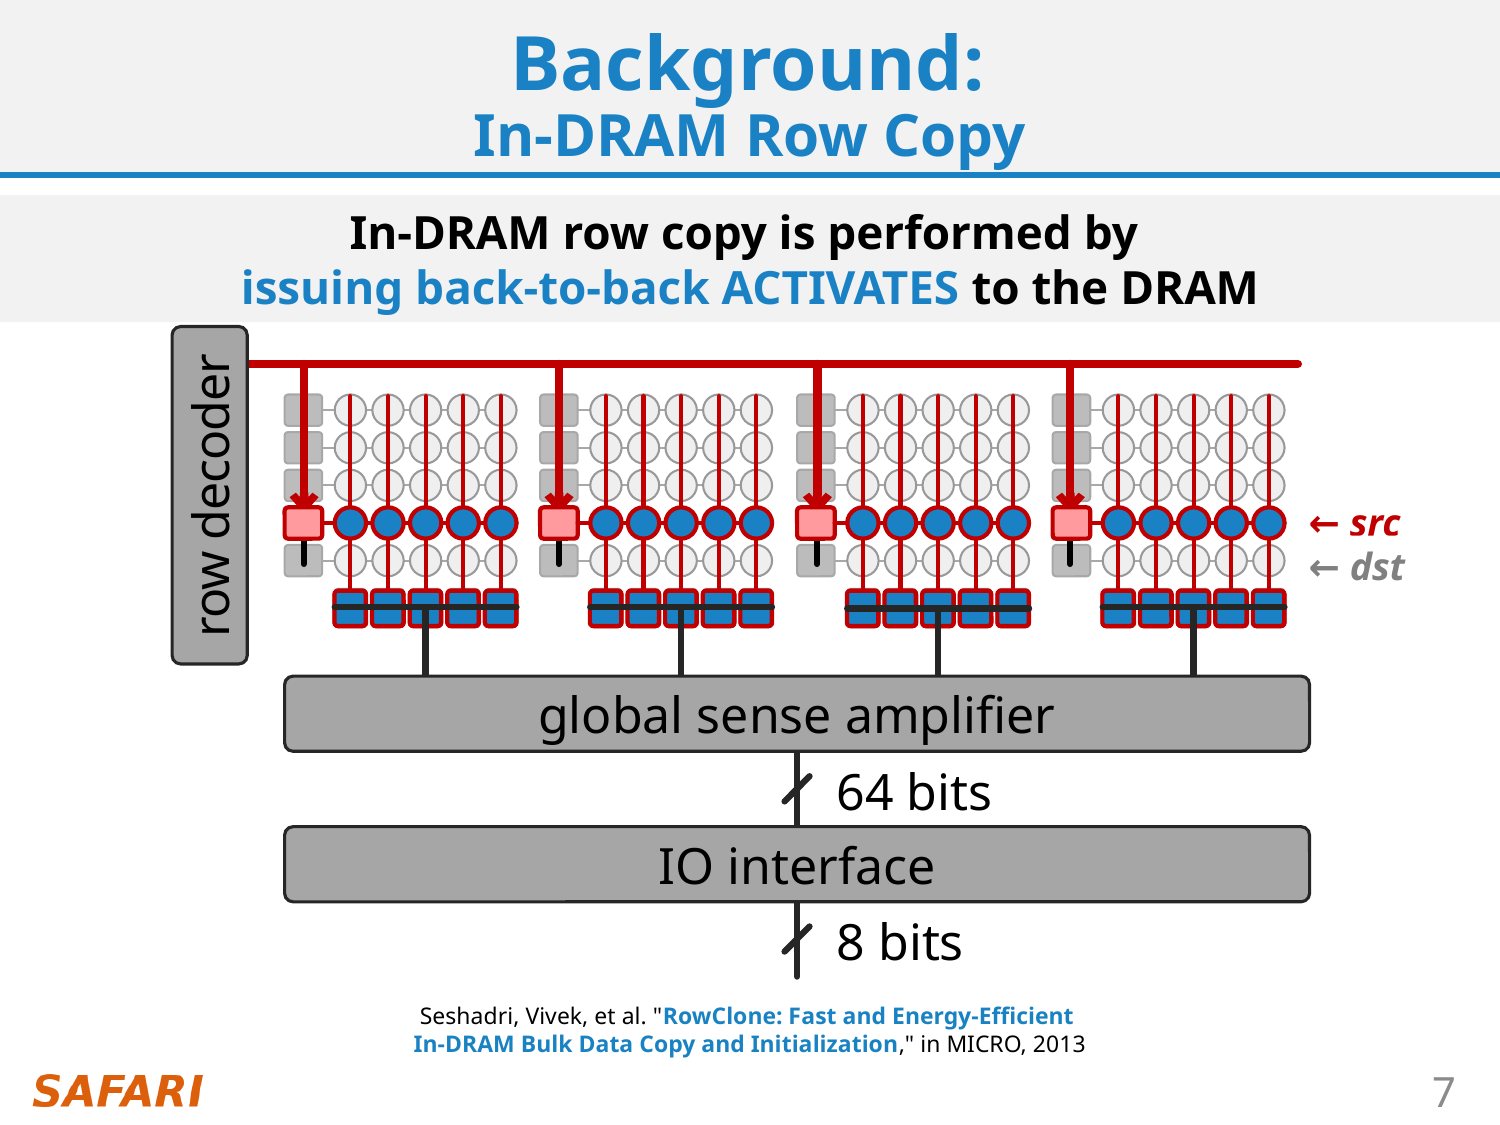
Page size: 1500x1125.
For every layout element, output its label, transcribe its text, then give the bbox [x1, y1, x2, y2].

text_box In-DRAM row copy is performed by issuing back-to-back ACTIVATES to the DRAM [0, 194, 1500, 323]
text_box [1052, 507, 1285, 539]
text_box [284, 607, 1310, 752]
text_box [284, 539, 334, 607]
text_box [796, 507, 1029, 539]
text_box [303, 539, 334, 564]
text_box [284, 394, 303, 507]
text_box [818, 364, 1070, 396]
text_box Seshadri, Vivek, et al. "RowClone: Fast and Energy-Efficient In-DRAM Bulk Data Copy and Initialization," in MICRO, 2013 [0, 994, 1500, 1065]
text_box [284, 752, 1310, 977]
text_box row decoder [171, 325, 249, 665]
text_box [305, 364, 558, 507]
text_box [560, 364, 817, 396]
text_box [259, 338, 1323, 652]
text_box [539, 507, 772, 539]
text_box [284, 507, 517, 539]
picture [31, 1065, 209, 1117]
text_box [334, 396, 1285, 590]
title Background: In-DRAM Row Copy [27, 21, 1487, 174]
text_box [1293, 491, 1472, 597]
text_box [334, 590, 1285, 607]
